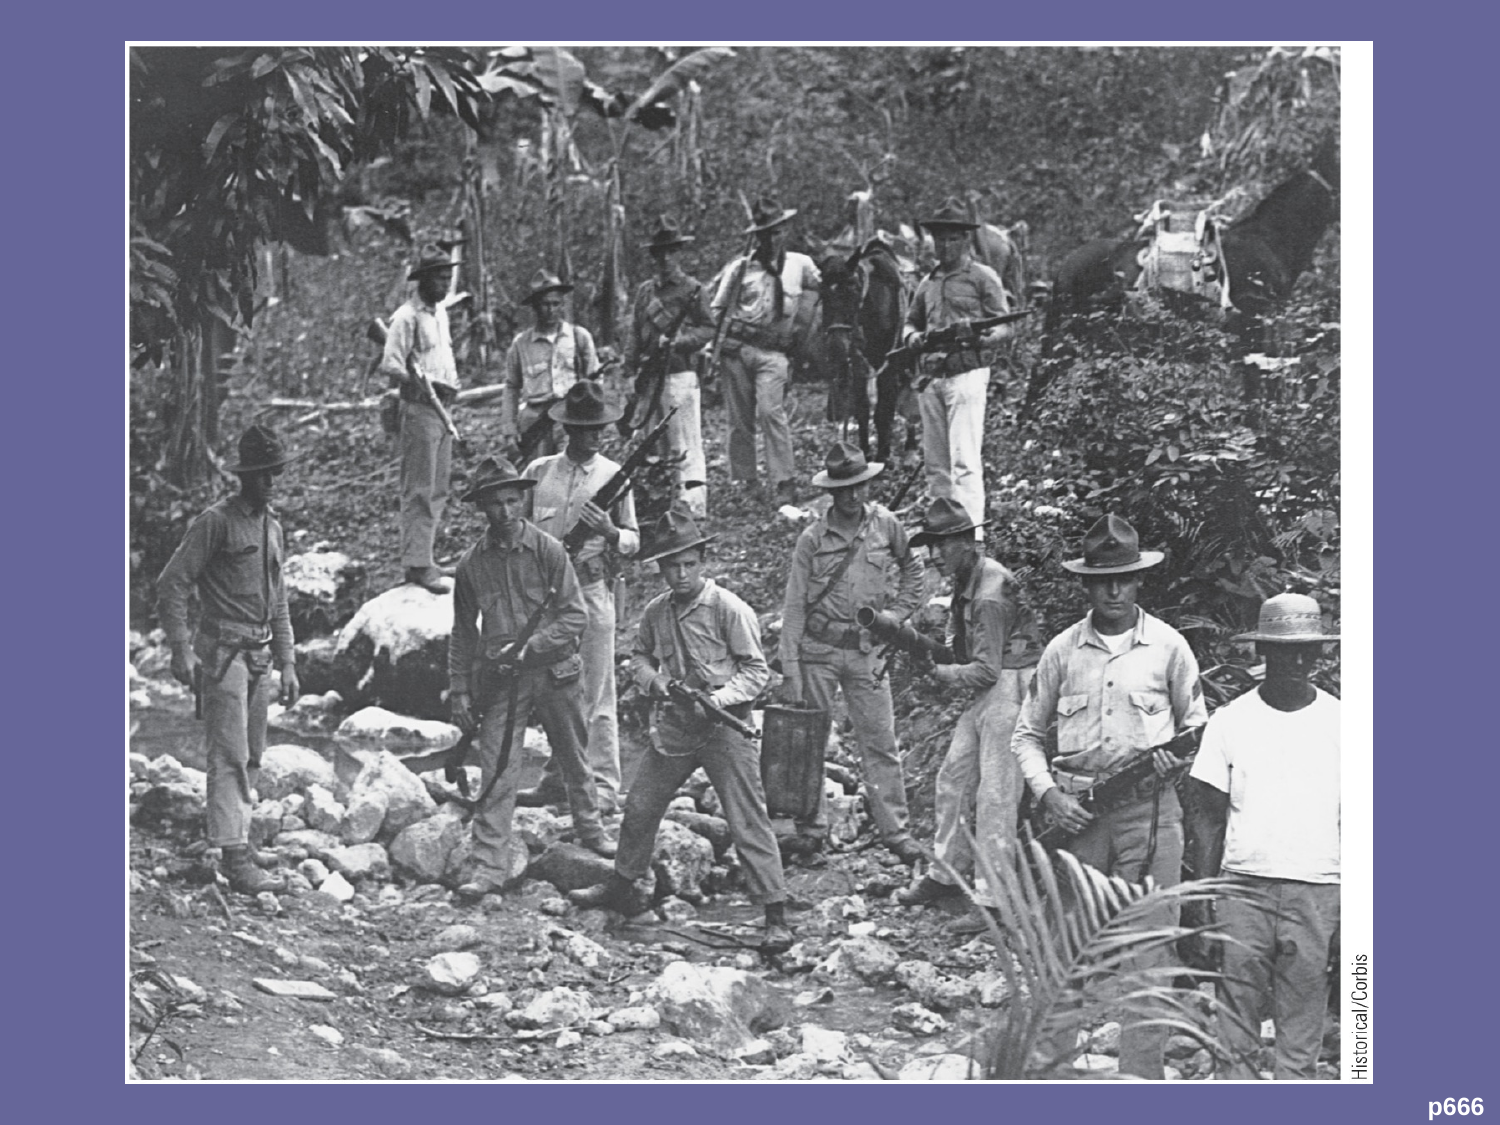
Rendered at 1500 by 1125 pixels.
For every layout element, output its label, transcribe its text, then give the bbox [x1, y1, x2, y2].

picture [124, 41, 1374, 1084]
text_box p666 [1412, 1083, 1500, 1125]
